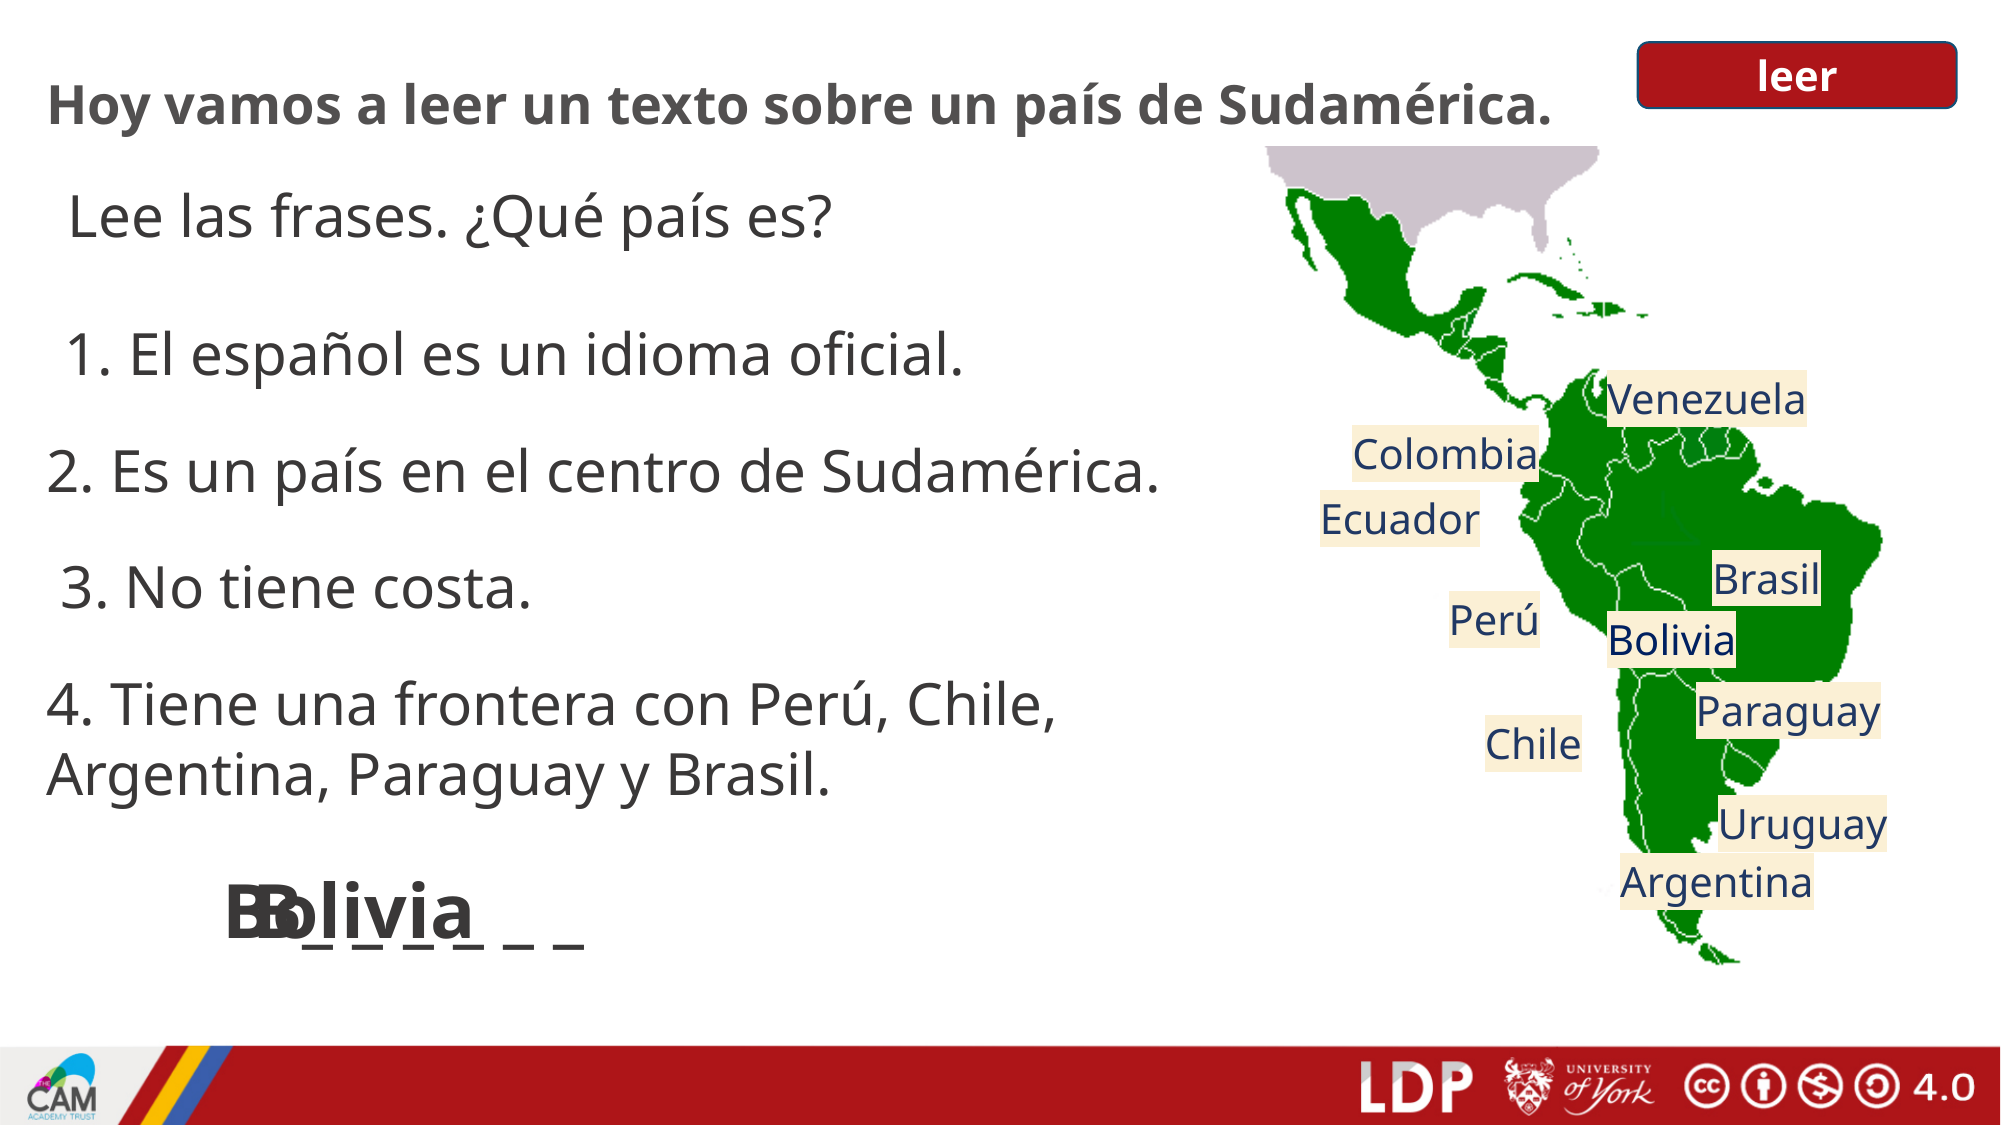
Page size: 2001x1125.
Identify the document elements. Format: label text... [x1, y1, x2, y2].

text_box Bolivia [207, 856, 491, 961]
text_box leer [1636, 41, 1958, 110]
text_box 4. Tiene una frontera con Perú, Chile, Argentina, Paraguay y Brasil. [31, 659, 1213, 815]
text_box Lee las frases. ¿Qué país es? [53, 171, 848, 257]
picture [0, 0, 2001, 1125]
text_box 2. Es un país en el centro de Sudamérica. [31, 426, 1213, 512]
title Hoy vamos a leer un texto sobre un país de Sudamérica. [31, 66, 1672, 147]
text_box 3. No tiene costa. [46, 543, 548, 628]
text_box 1. El español es un idioma oficial. [49, 309, 980, 395]
text_box B_ _ _ _ _ _ [491, 856, 600, 961]
